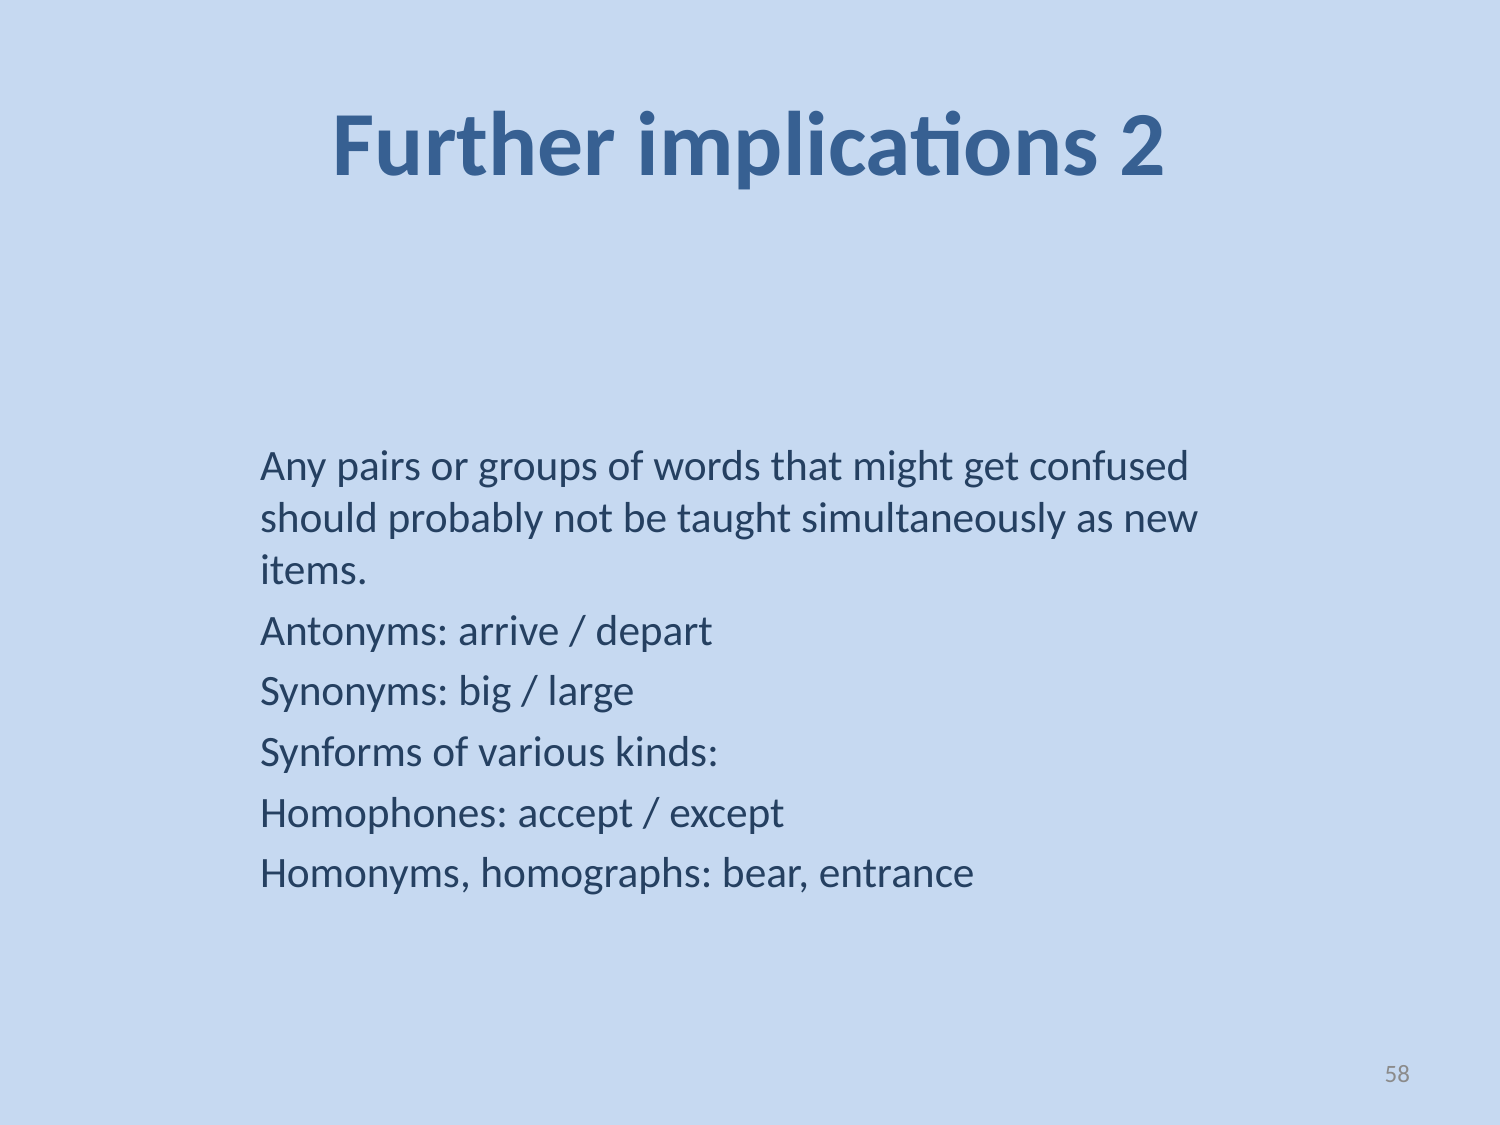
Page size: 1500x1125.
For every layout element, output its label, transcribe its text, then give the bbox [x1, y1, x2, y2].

list Any pairs or groups of words that might get confused should probably not be taught simultaneously as new items. Antonyms: arrive / depart Synonyms: big / large Synforms of various kinds: Homophones: accept / except Homonyms, homographs: bear, entrance [245, 429, 1273, 908]
title Further implications 2 [75, 45, 1425, 233]
slide_number 58 [1074, 1042, 1425, 1103]
